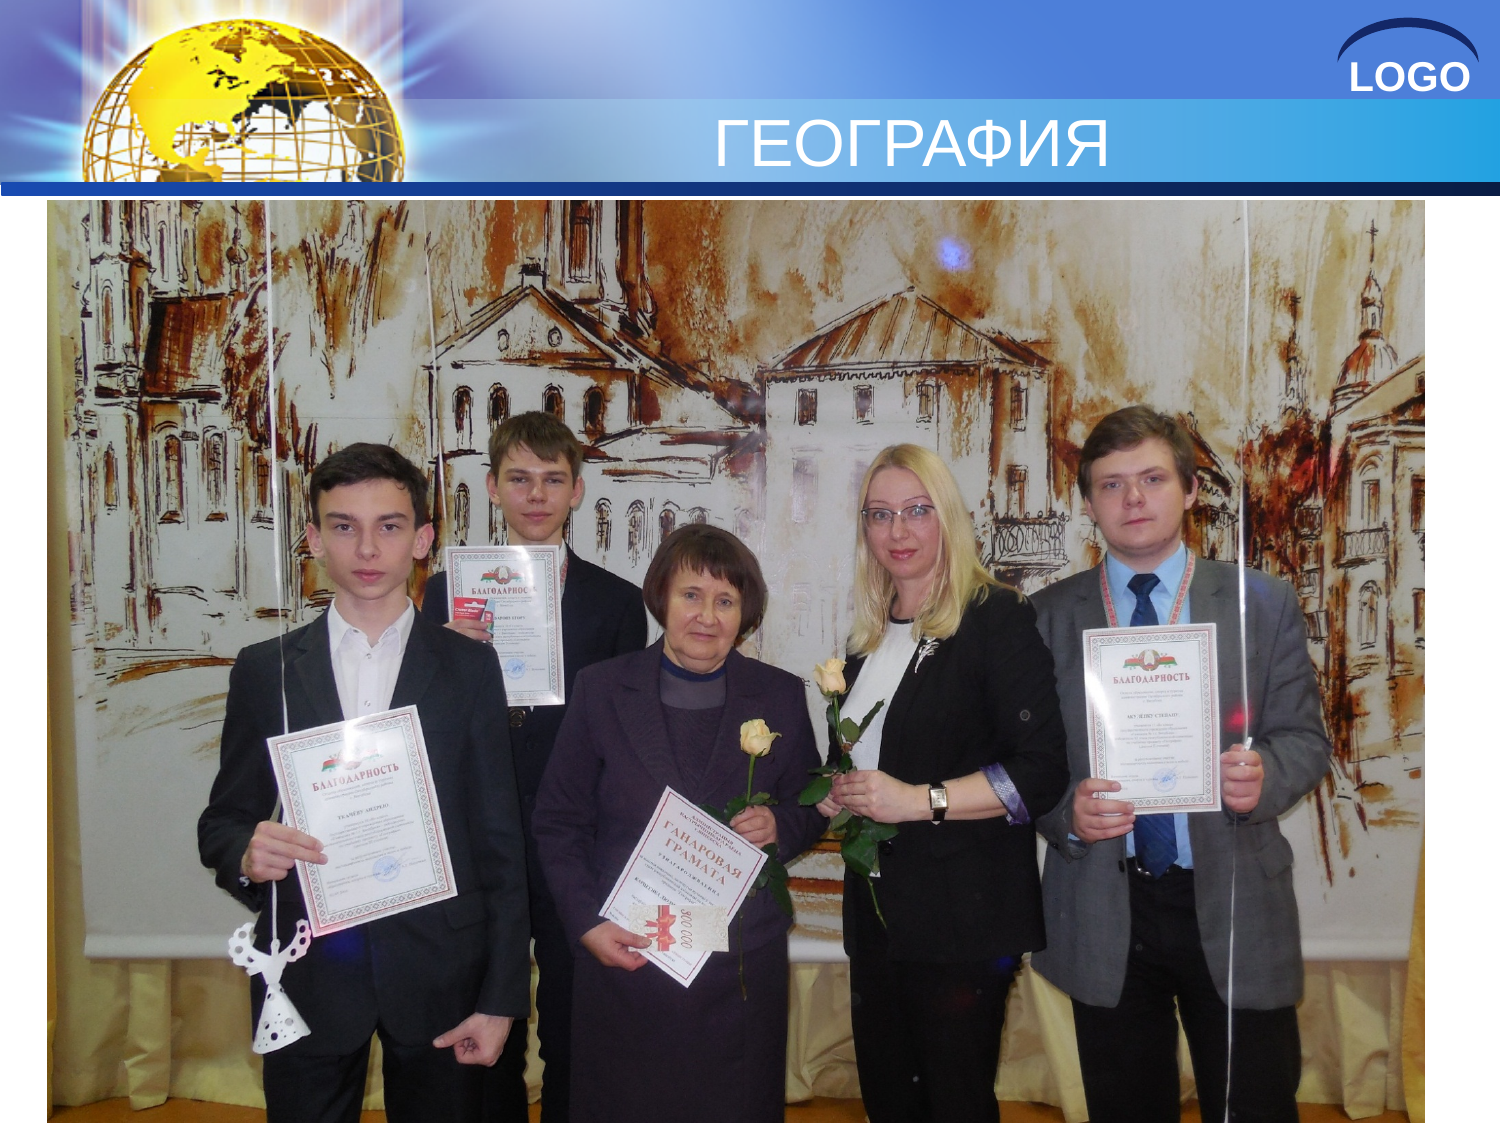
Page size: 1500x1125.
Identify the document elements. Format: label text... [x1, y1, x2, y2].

title ГЕОГРАФИЯ [399, 99, 1425, 180]
text_box [298, 99, 412, 183]
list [46, 199, 1425, 1125]
picture [0, 0, 1500, 185]
